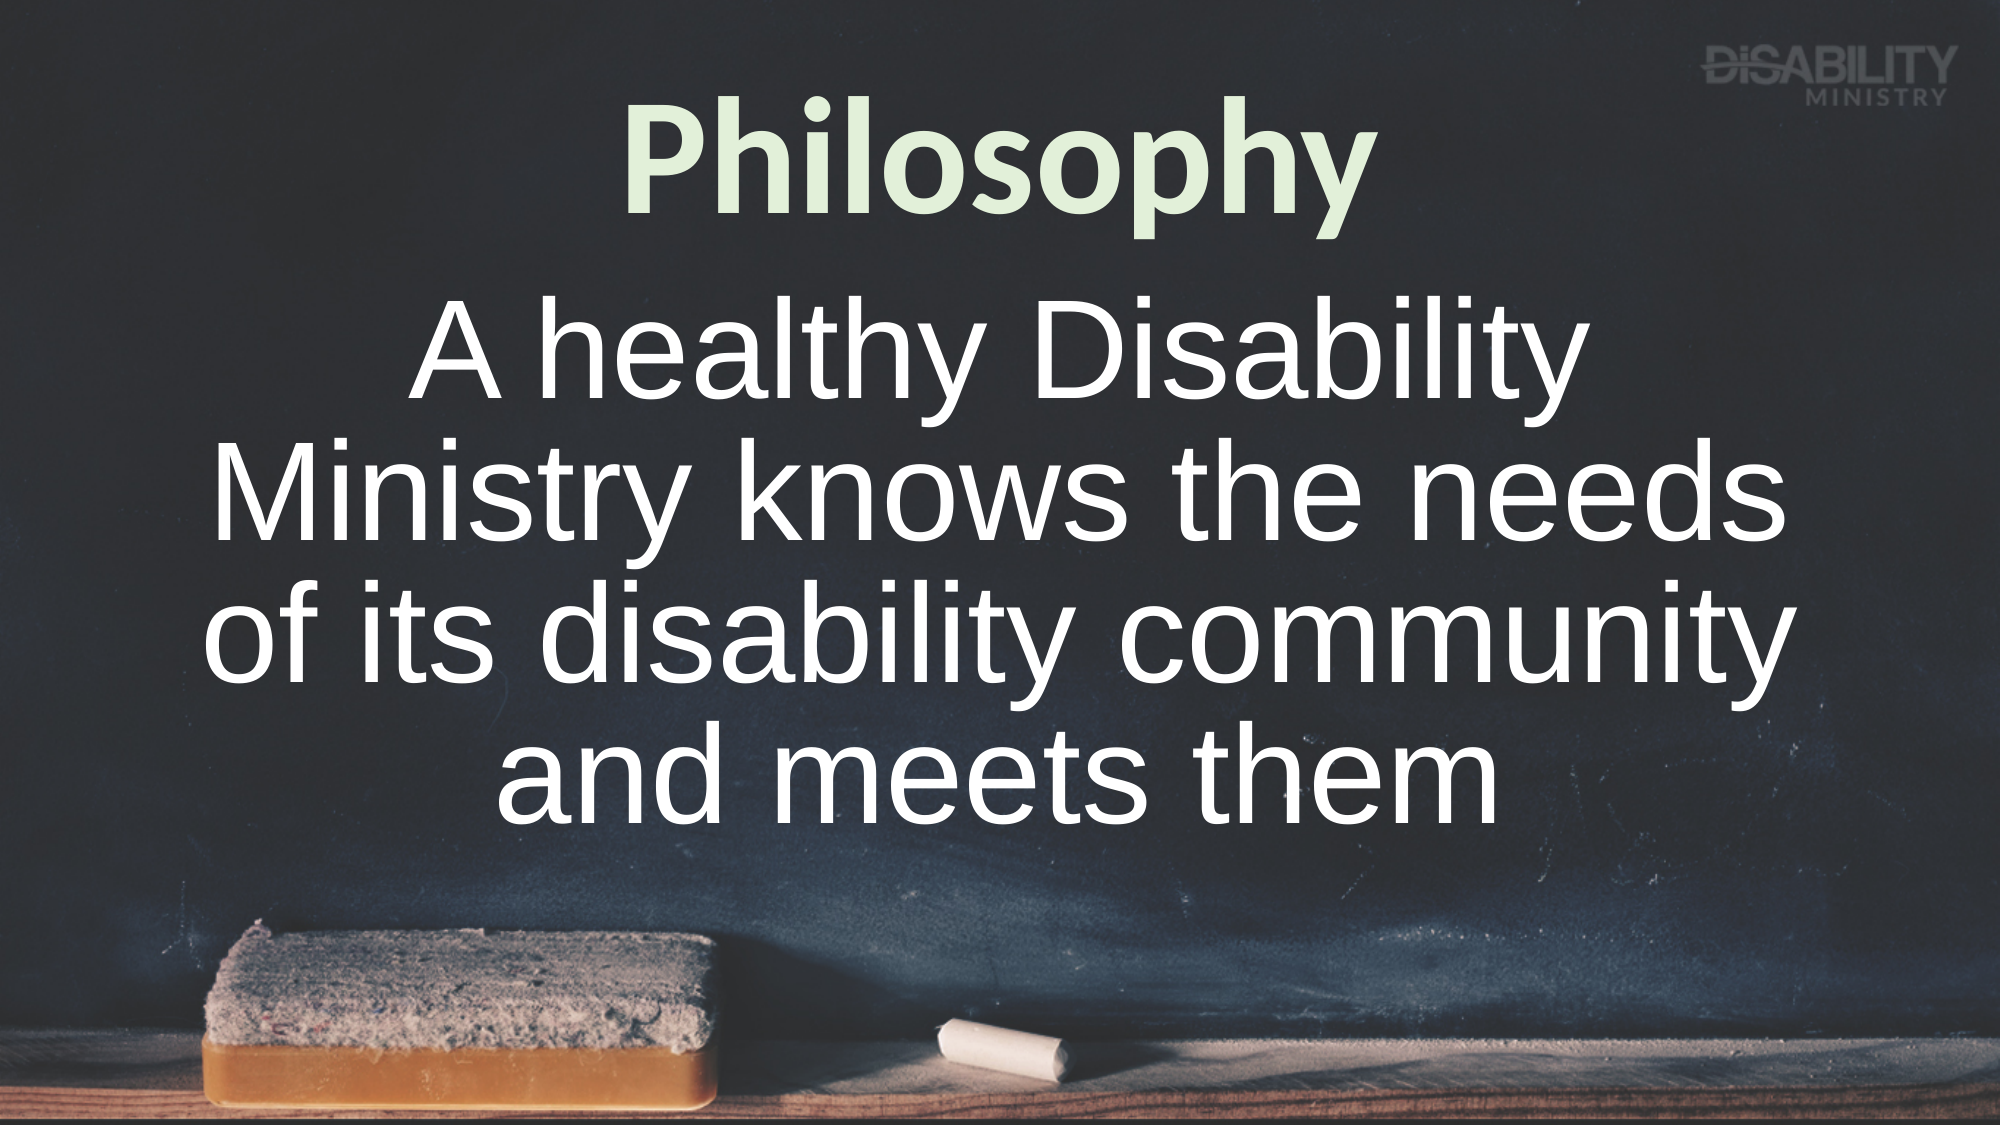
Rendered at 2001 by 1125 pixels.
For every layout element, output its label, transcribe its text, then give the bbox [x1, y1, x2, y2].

list A healthy Disability Ministry knows the needs of its disability community and meets them [137, 278, 1863, 971]
picture [0, 0, 2000, 1125]
title Philosophy [137, 59, 1863, 278]
